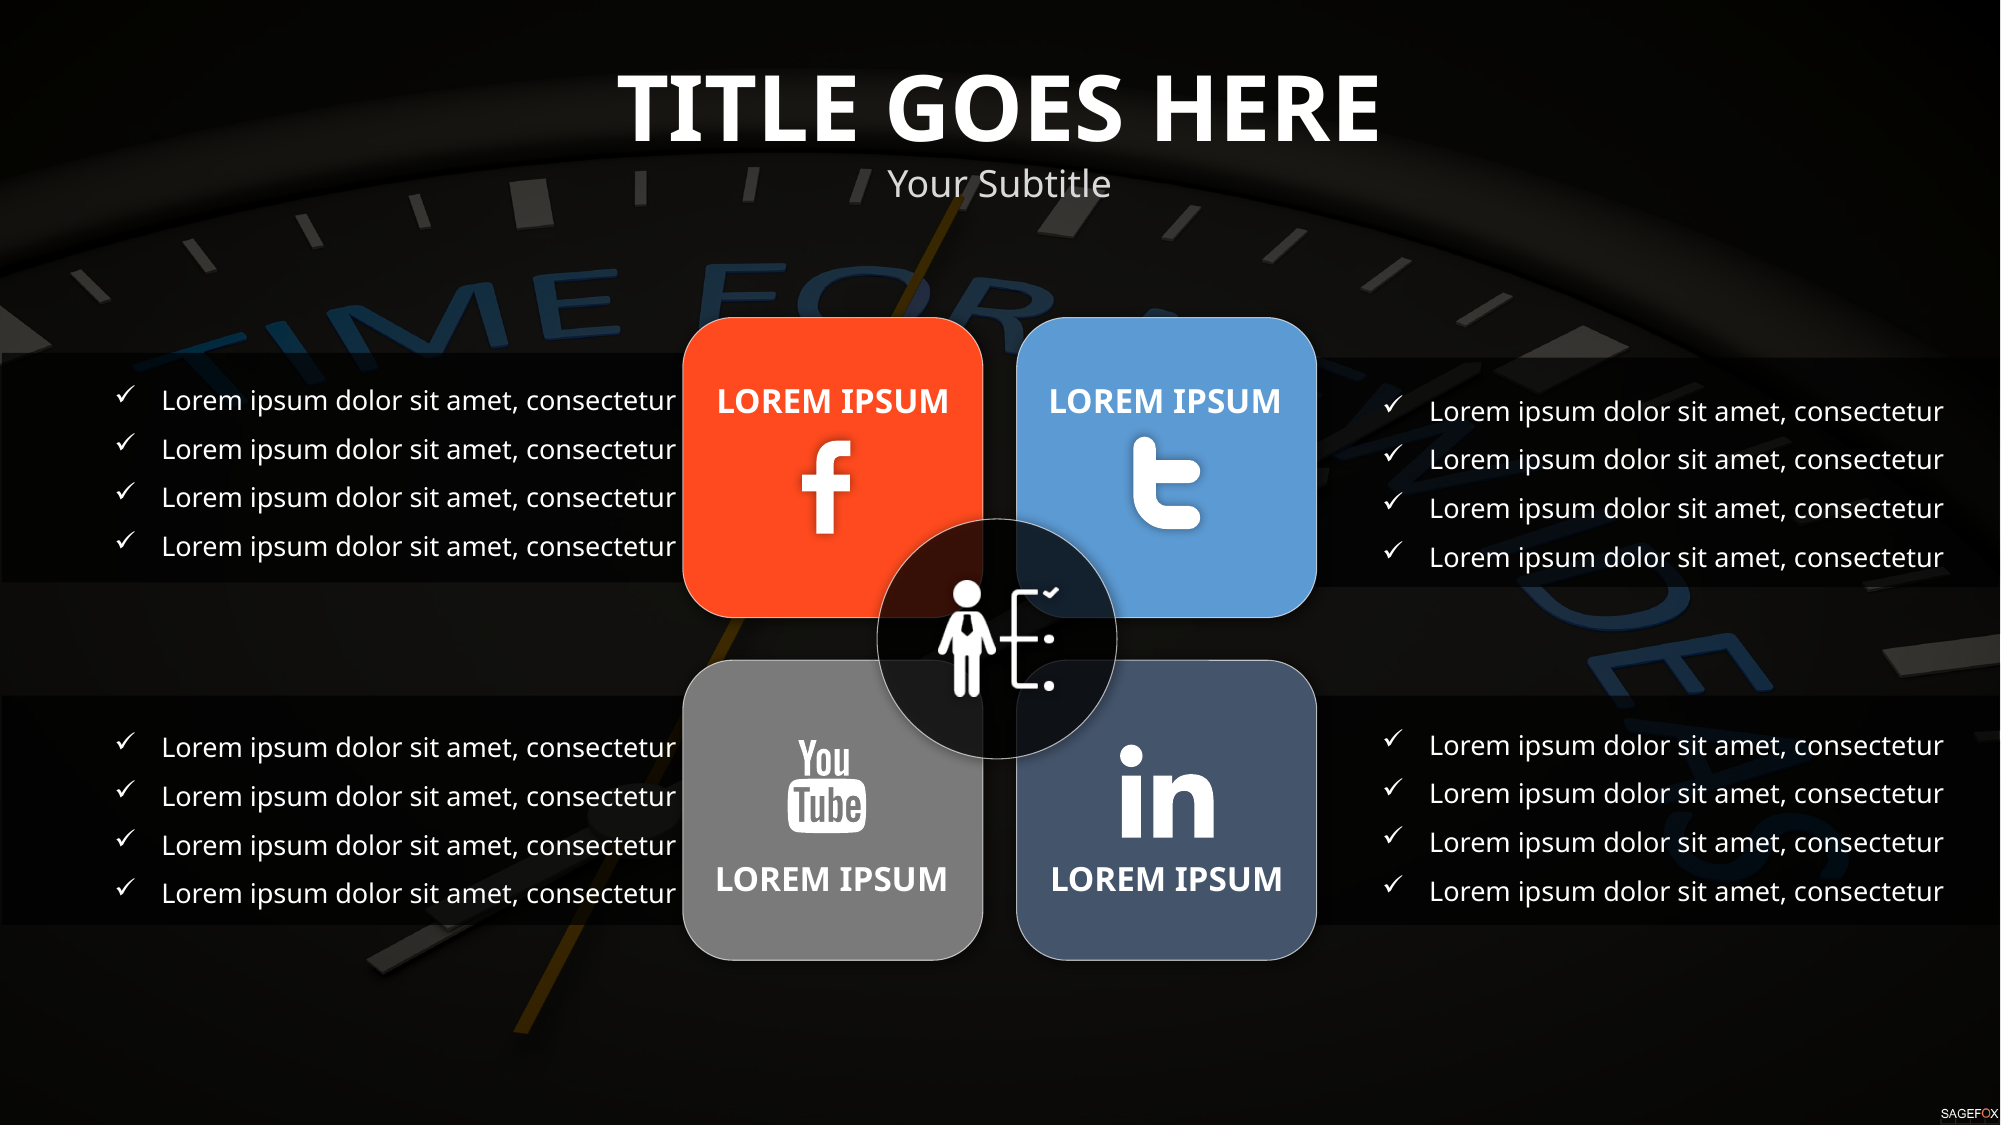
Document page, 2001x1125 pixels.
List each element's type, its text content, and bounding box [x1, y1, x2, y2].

text_box [681, 316, 984, 619]
text_box [1133, 436, 1201, 530]
text_box [682, 659, 984, 962]
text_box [787, 740, 867, 834]
text_box LOREM IPSUM [684, 372, 982, 428]
text_box [1327, 356, 2000, 588]
picture [0, 0, 2001, 1125]
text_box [1120, 744, 1214, 838]
text_box [1327, 695, 2000, 926]
text_box [1015, 659, 1318, 962]
text_box [802, 440, 851, 534]
text_box TITLE GOES HERE Your Subtitle [548, 42, 1452, 212]
text_box [1, 695, 677, 926]
text_box LOREM IPSUM [1018, 850, 1316, 906]
text_box [877, 518, 1117, 759]
text_box Lorem ipsum dolor sit amet, consectetur Lorem ipsum dolor sit amet, consectetur Lorem ipsum dolor sit amet, consectetur Lorem ipsum dolor sit amet, consectetur [99, 706, 693, 917]
text_box Lorem ipsum dolor sit amet, consectetur Lorem ipsum dolor sit amet, consectetur Lorem ipsum dolor sit amet, consectetur Lorem ipsum dolor sit amet, consectetur [1367, 704, 1961, 914]
text_box LOREM IPSUM [683, 850, 980, 906]
text_box [1, 352, 677, 583]
text_box Lorem ipsum dolor sit amet, consectetur Lorem ipsum dolor sit amet, consectetur Lorem ipsum dolor sit amet, consectetur Lorem ipsum dolor sit amet, consectetur [1367, 370, 1961, 580]
text_box [1015, 316, 1318, 619]
text_box LOREM IPSUM [1016, 372, 1314, 428]
text_box Lorem ipsum dolor sit amet, consectetur Lorem ipsum dolor sit amet, consectetur Lorem ipsum dolor sit amet, consectetur Lorem ipsum dolor sit amet, consectetur [99, 359, 693, 570]
